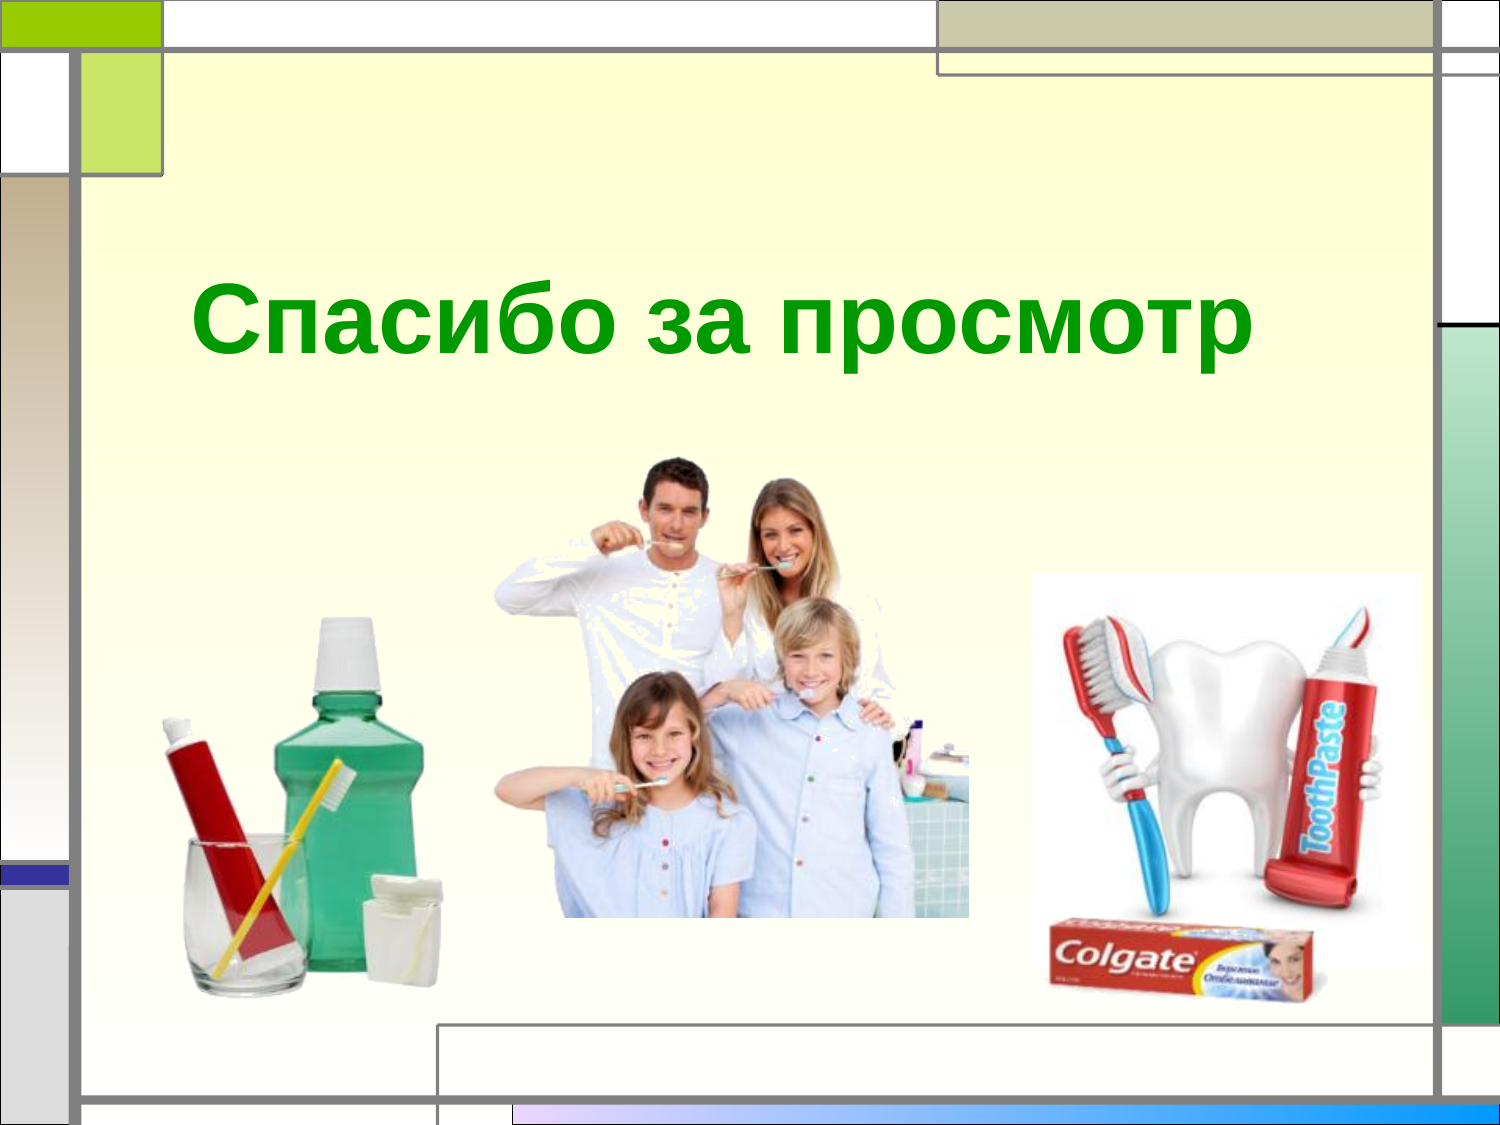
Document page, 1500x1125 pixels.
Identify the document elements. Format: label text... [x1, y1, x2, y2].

picture [491, 456, 969, 918]
picture [152, 609, 454, 1002]
text_box Спасибо за просмотр [175, 246, 1357, 381]
picture [1030, 573, 1422, 1020]
